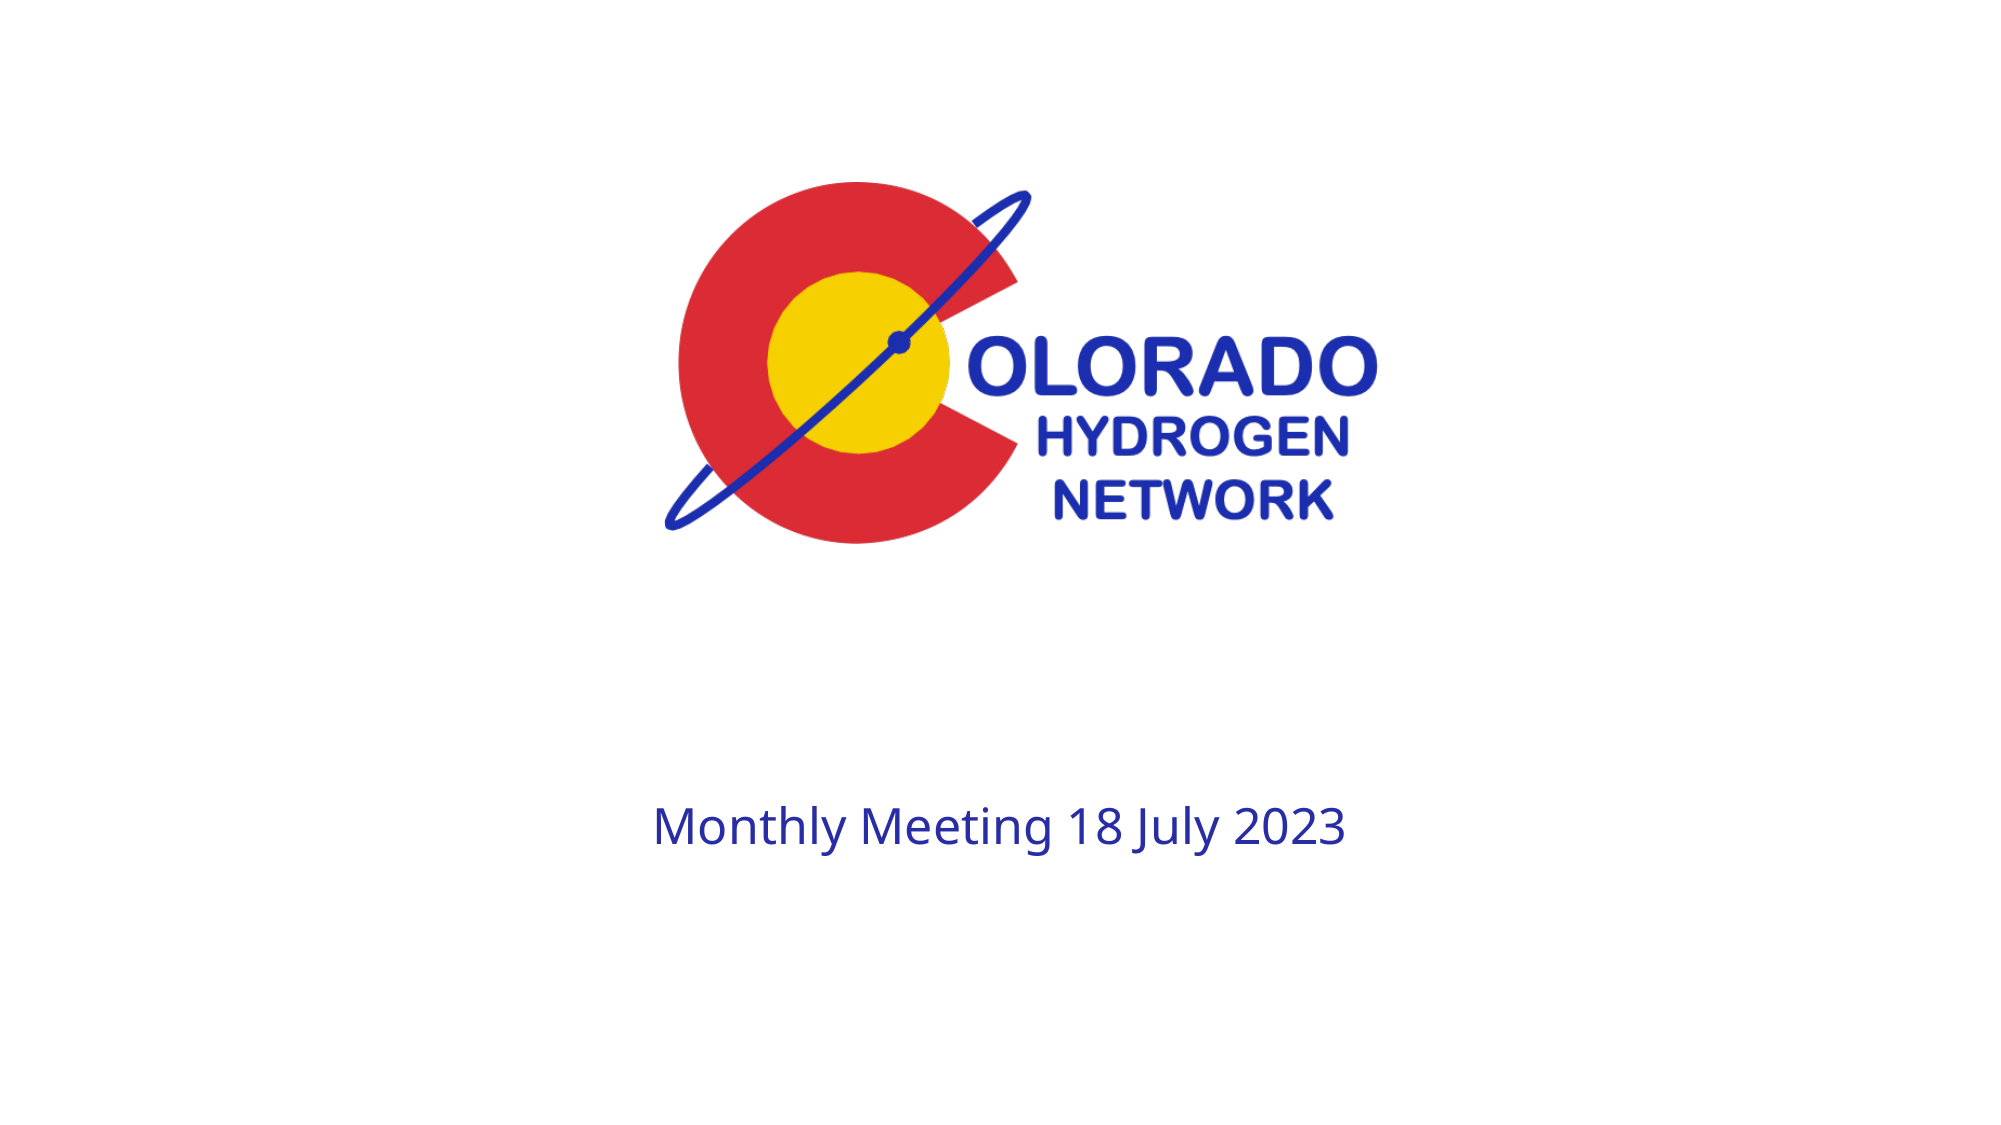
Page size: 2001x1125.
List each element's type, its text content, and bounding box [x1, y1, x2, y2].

subtitle Monthly Meeting 18 July 2023 [249, 590, 1750, 863]
picture [664, 182, 1378, 544]
